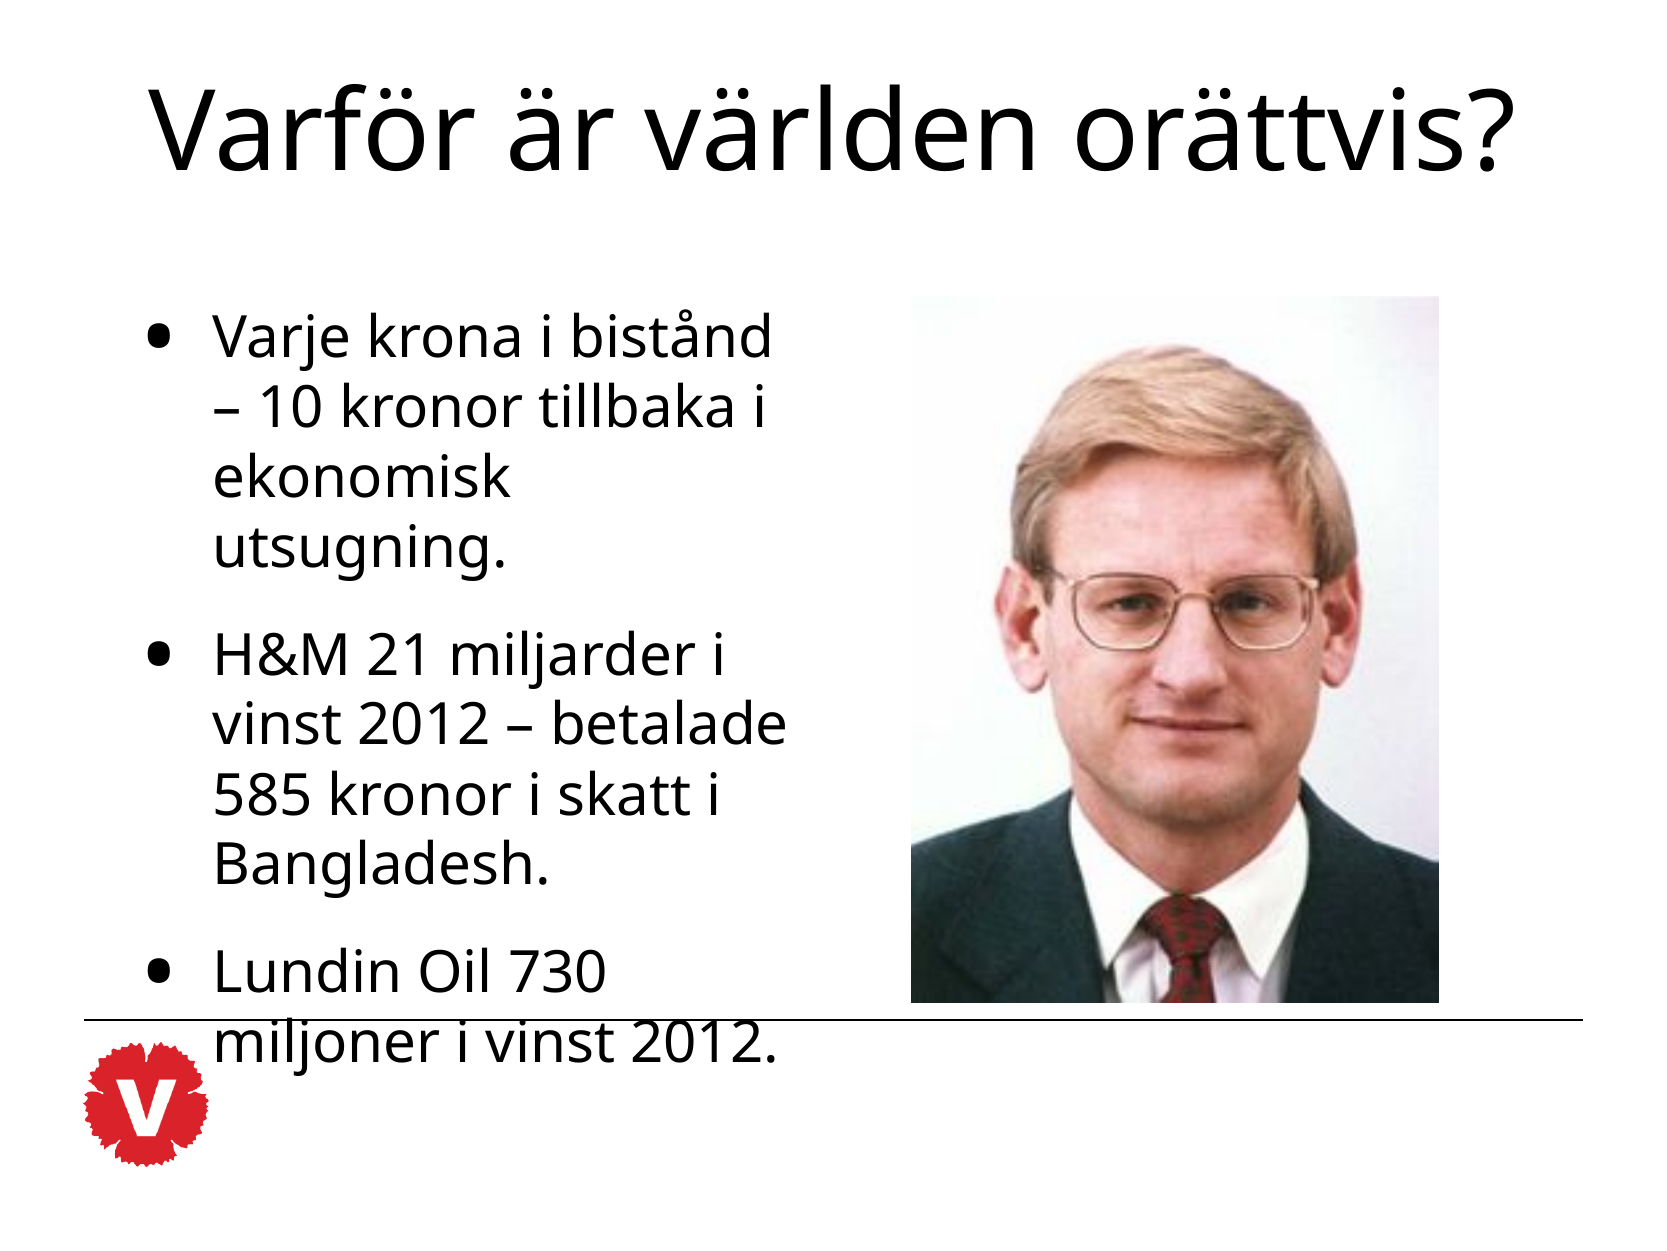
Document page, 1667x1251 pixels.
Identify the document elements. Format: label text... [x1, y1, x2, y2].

title Varför är världen orättvis? [83, 50, 1584, 259]
picture [83, 1117, 209, 1167]
picture [911, 296, 1439, 1003]
list Varje krona i bistånd – 10 kronor tillbaka i ekonomisk utsugning. H&M 21 miljarder i vinst 2012 – betalade 585 kronor i skatt i Bangladesh. Lundin Oil 730 miljoner i vinst 2012. [83, 291, 820, 1117]
